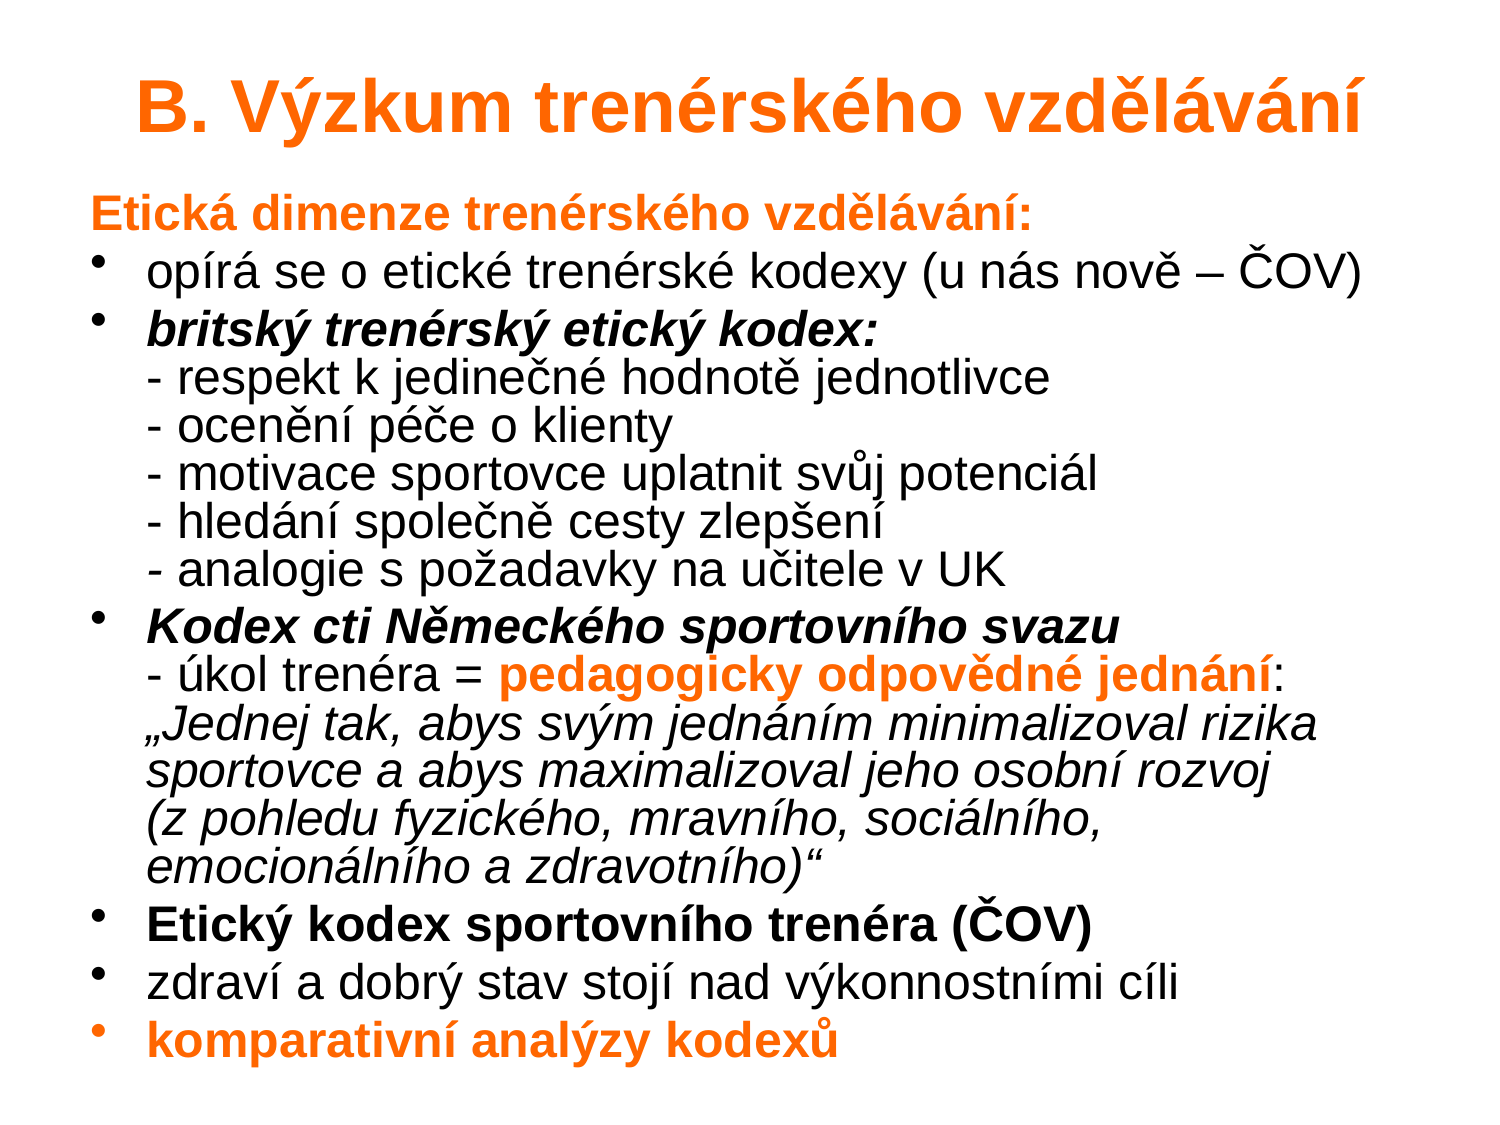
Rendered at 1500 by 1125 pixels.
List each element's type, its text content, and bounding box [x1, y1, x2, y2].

title B. Výzkum trenérského vzdělávání [75, 45, 1425, 161]
list Etická dimenze trenérského vzdělávání: opírá se o etické trenérské kodexy (u nás nově – ČOV) britský trenérský etický kodex: - respekt k jedinečné hodnotě jednotlivce - ocenění péče o klienty - motivace sportovce uplatnit svůj potenciál - hledání společně cesty zlepšení - analogie s požadavky na učitele v UK Kodex cti Německého sportovního svazu - úkol trenéra = pedagogicky odpovědné jednání: „Jednej tak, abys svým jednáním minimalizoval rizika sportovce a abys maximalizoval jeho osobní rozvoj (z pohledu fyzického, mravního, sociálního, emocionálního a zdravotního)“ Etický kodex sportovního trenéra (ČOV) zdraví a dobrý stav stojí nad výkonnostními cíli komparativní analýzy kodexů [75, 184, 1425, 1094]
